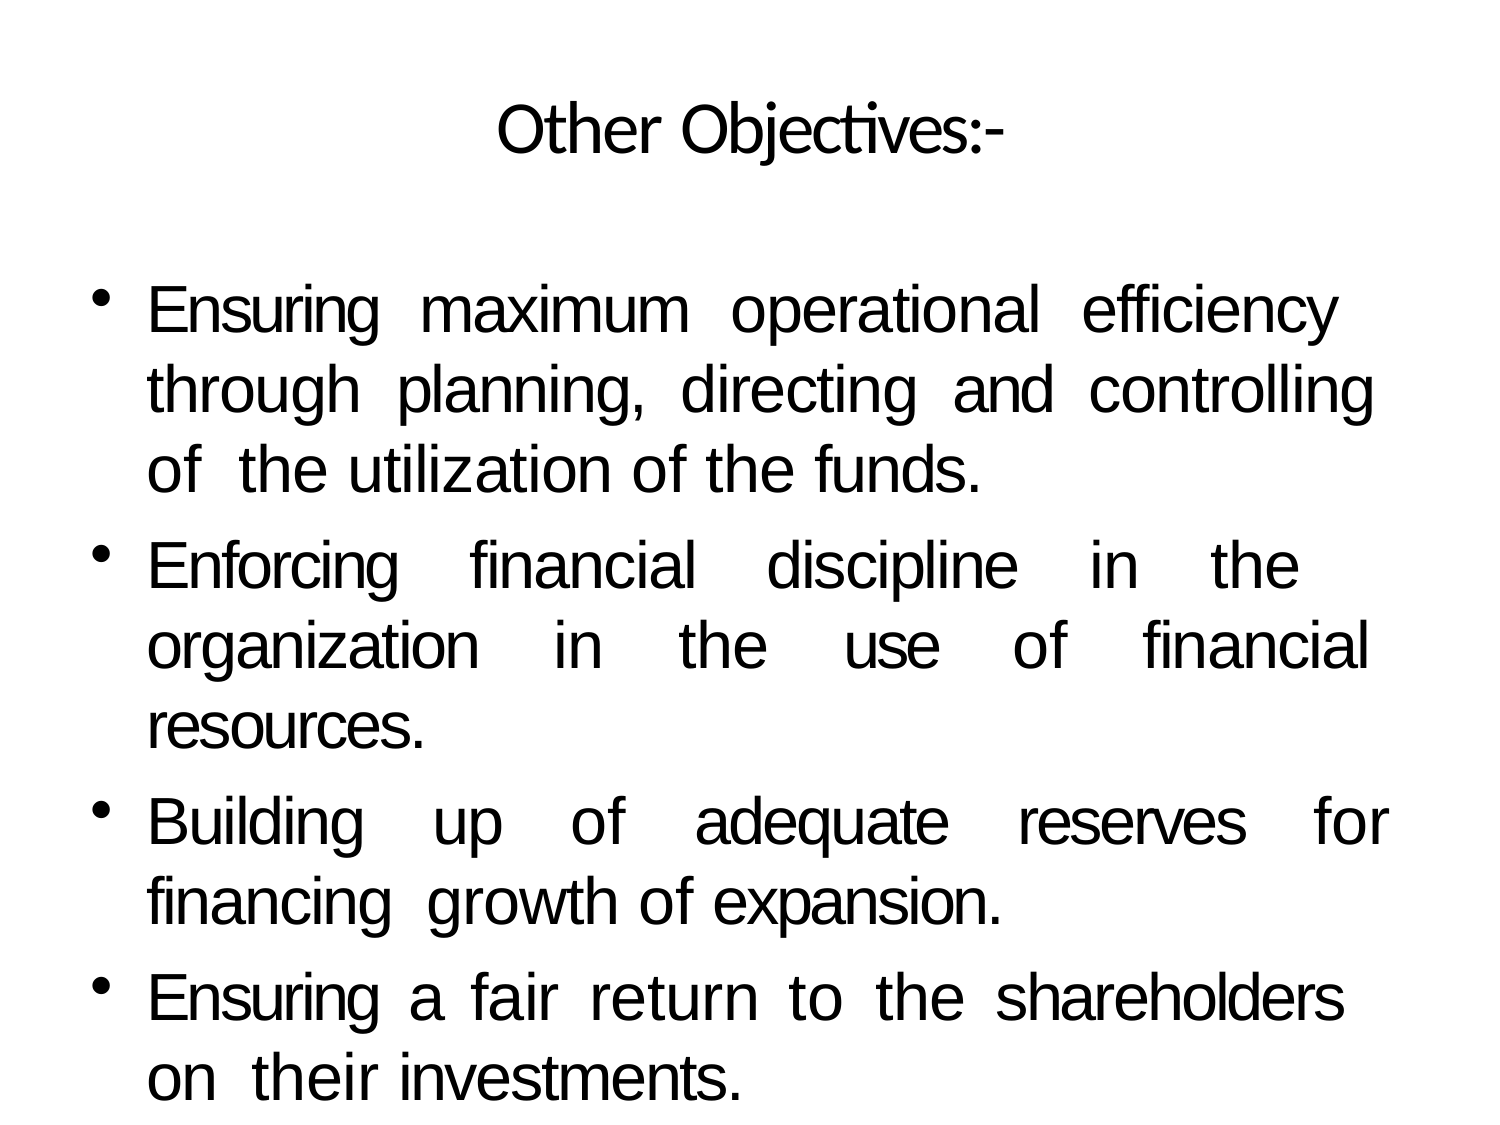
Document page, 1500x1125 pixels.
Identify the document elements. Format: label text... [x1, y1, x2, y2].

title Other Objectives:- [408, 27, 1093, 218]
text_box Ensuring maximum operational efficiency through planning, directing and controlling of the utilization of the funds. Enforcing financial discipline in the organization in the use of financial resources. Building up of adequate reserves for financing growth of expansion. Ensuring a fair return to the shareholders on their investments. [87, 263, 1392, 1114]
